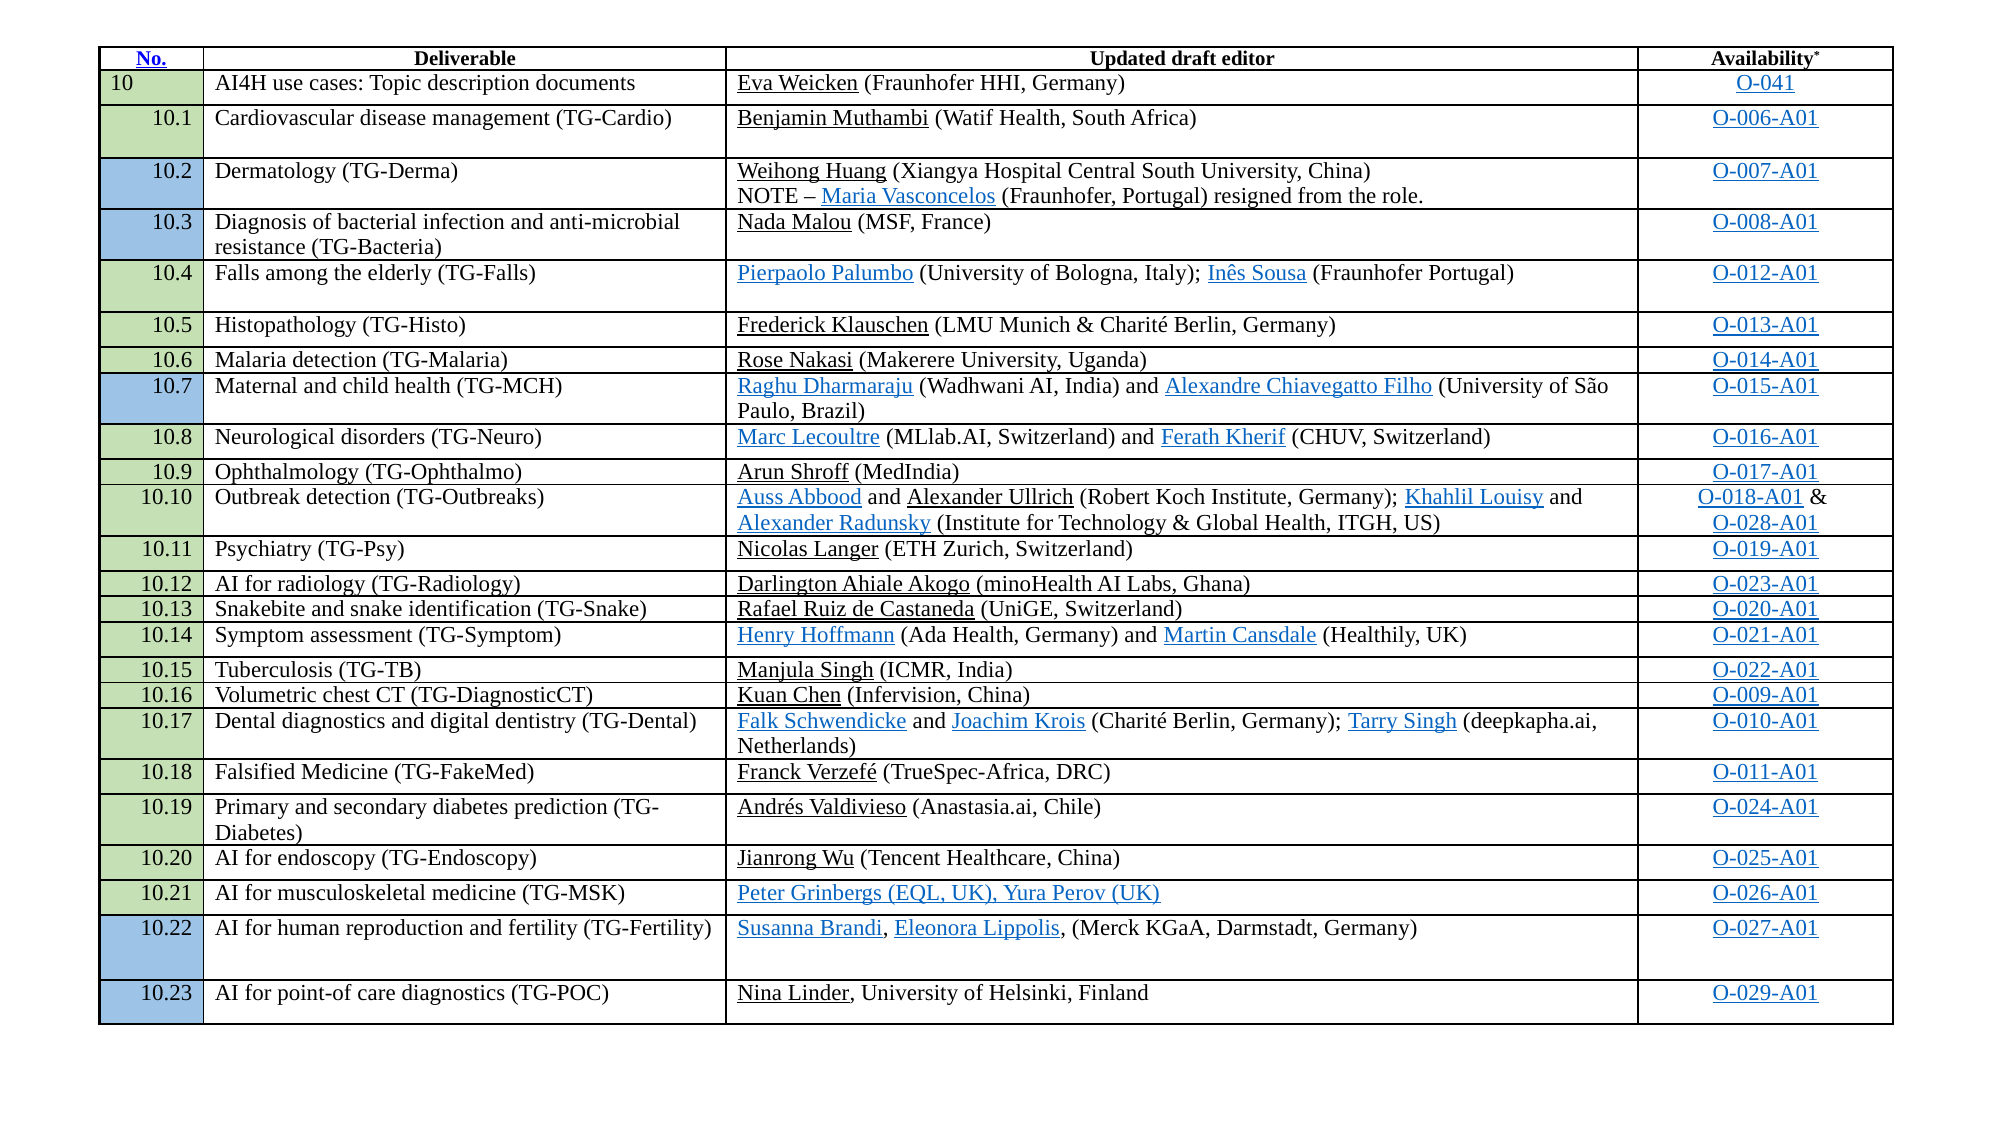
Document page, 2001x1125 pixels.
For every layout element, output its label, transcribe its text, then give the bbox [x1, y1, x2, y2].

table_cell O-019-A01 [1639, 537, 1892, 570]
table_cell Cardiovascular disease management (TG-Cardio) [204, 106, 725, 157]
table_cell Falsified Medicine (TG-FakeMed) [204, 760, 725, 793]
table_cell O-018-A01 & O-028-A01 [1639, 485, 1892, 535]
table_cell O-012-A01 [1639, 261, 1892, 311]
table_cell Psychiatry (TG-Psy) [204, 537, 725, 570]
table_cell Susanna Brandi, Eleonora Lippolis, (Merck KGaA, Darmstadt, Germany) [727, 916, 1637, 979]
table_header No. [101, 48, 203, 69]
table_header Deliverable [204, 48, 725, 69]
table_cell 10.17 [101, 709, 203, 758]
table_cell O-016-A01 [1639, 425, 1892, 458]
table_cell O-021-A01 [1639, 623, 1892, 656]
table_cell Manjula Singh (ICMR, India) [727, 658, 1637, 682]
table_cell Jianrong Wu (Tencent Healthcare, China) [727, 846, 1637, 879]
table_cell 10.3 [101, 210, 203, 259]
table_cell Frederick Klauschen (LMU Munich & Charité Berlin, Germany) [727, 313, 1637, 346]
table_cell 10.18 [101, 760, 203, 793]
table_cell Henry Hoffmann (Ada Health, Germany) and Martin Cansdale (Healthily, UK) [727, 623, 1637, 656]
table_cell O-013-A01 [1639, 313, 1892, 346]
table_cell Malaria detection (TG-Malaria) [204, 348, 725, 372]
table_cell 10.12 [101, 572, 203, 595]
table_cell 10.14 [101, 623, 203, 656]
table_cell Arun Shroff (MedIndia) [727, 460, 1637, 484]
table_cell O-020-A01 [1639, 597, 1892, 621]
table_cell 10.8 [101, 425, 203, 458]
table_cell Auss Abbood and Alexander Ullrich (Robert Koch Institute, Germany); Khahlil Louisy and Alexander Radunsky (Institute for Technology & Global Health, ITGH, US) [727, 485, 1637, 535]
table_cell AI for radiology (TG-Radiology) [204, 572, 725, 595]
table_cell 10.11 [101, 537, 203, 570]
table_cell Maternal and child health (TG-MCH) [204, 374, 725, 423]
table_cell O-010-A01 [1639, 709, 1892, 758]
table_cell 10.9 [101, 460, 203, 484]
table_cell O-027-A01 [1639, 916, 1892, 979]
table_cell Dermatology (TG-Derma) [204, 159, 725, 208]
table_cell 10.4 [101, 261, 203, 311]
table_cell 10.23 [101, 981, 203, 1023]
table_cell O-023-A01 [1639, 572, 1892, 595]
table_cell O-015-A01 [1639, 374, 1892, 423]
table_cell Marc Lecoultre (MLlab.AI, Switzerland) and Ferath Kherif (CHUV, Switzerland) [727, 425, 1637, 458]
table_cell 10.13 [101, 597, 203, 621]
table_cell Neurological disorders (TG-Neuro) [204, 425, 725, 458]
table_cell O-011-A01 [1639, 760, 1892, 793]
table_cell O-014-A01 [1639, 348, 1892, 372]
table_cell Dental diagnostics and digital dentistry (TG-Dental) [204, 709, 725, 758]
table_cell Andrés Valdivieso (Anastasia.ai, Chile) [727, 795, 1637, 844]
table_cell 10.21 [101, 881, 203, 914]
table_cell Weihong Huang (Xiangya Hospital Central South University, China) NOTE – Maria Vasconcelos (Fraunhofer, Portugal) resigned from the role. [727, 159, 1637, 208]
table_cell Kuan Chen (Infervision, China) [727, 683, 1637, 707]
table_cell O-026-A01 [1639, 881, 1892, 914]
table_cell O-007-A01 [1639, 159, 1892, 208]
table_cell O-025-A01 [1639, 846, 1892, 879]
table_cell Outbreak detection (TG-Outbreaks) [204, 485, 725, 535]
table_cell Diagnosis of bacterial infection and anti-microbial resistance (TG-Bacteria) [204, 210, 725, 259]
table_cell Tuberculosis (TG-TB) [204, 658, 725, 682]
table_cell O-006-A01 [1639, 106, 1892, 157]
table_header Availability* [1639, 48, 1892, 69]
table_cell Nicolas Langer (ETH Zurich, Switzerland) [727, 537, 1637, 570]
table_cell O-017-A01 [1639, 460, 1892, 484]
table_cell Volumetric chest CT (TG-DiagnosticCT) [204, 683, 725, 707]
table_cell AI for point-of care diagnostics (TG-POC) [204, 981, 725, 1023]
table_cell 10.15 [101, 658, 203, 682]
table_cell Rose Nakasi (Makerere University, Uganda) [727, 348, 1637, 372]
table_cell 10.10 [101, 485, 203, 535]
table_cell O-009-A01 [1639, 683, 1892, 707]
table_cell Eva Weicken (Fraunhofer HHI, Germany) [727, 71, 1637, 104]
table_cell 10.7 [101, 374, 203, 423]
table_cell Franck Verzefé (TrueSpec-Africa, DRC) [727, 760, 1637, 793]
table_cell AI for musculoskeletal medicine (TG-MSK) [204, 881, 725, 914]
table_cell AI4H use cases: Topic description documents [204, 71, 725, 104]
table_cell AI for human reproduction and fertility (TG-Fertility) [204, 916, 725, 979]
table_cell 10.2 [101, 159, 203, 208]
table_cell 10.5 [101, 313, 203, 346]
table_cell Falk Schwendicke and Joachim Krois (Charité Berlin, Germany); Tarry Singh (deepkapha.ai, Netherlands) [727, 709, 1637, 758]
table_cell Peter Grinbergs (EQL, UK), Yura Perov (UK) [727, 881, 1637, 914]
table_cell 10.22 [101, 916, 203, 979]
table_cell O-029-A01 [1639, 981, 1892, 1023]
table_cell Benjamin Muthambi (Watif Health, South Africa) [727, 106, 1637, 157]
table_cell Nada Malou (MSF, France) [727, 210, 1637, 259]
table_cell 10.6 [101, 348, 203, 372]
table_cell Rafael Ruiz de Castaneda (UniGE, Switzerland) [727, 597, 1637, 621]
table_cell AI for endoscopy (TG-Endoscopy) [204, 846, 725, 879]
table_cell Pierpaolo Palumbo (University of Bologna, Italy); Inês Sousa (Fraunhofer Portugal) [727, 261, 1637, 311]
table_cell O-024-A01 [1639, 795, 1892, 844]
table_cell Falls among the elderly (TG-Falls) [204, 261, 725, 311]
table_cell Primary and secondary diabetes prediction (TG-Diabetes) [204, 795, 725, 844]
table_cell O-041 [1639, 71, 1892, 104]
table_cell 10.20 [101, 846, 203, 879]
table_cell 10.19 [101, 795, 203, 844]
table_cell O-008-A01 [1639, 210, 1892, 259]
table_cell Histopathology (TG-Histo) [204, 313, 725, 346]
table_cell Symptom assessment (TG-Symptom) [204, 623, 725, 656]
table_cell Snakebite and snake identification (TG-Snake) [204, 597, 725, 621]
table_cell O-022-A01 [1639, 658, 1892, 682]
table_cell Nina Linder, University of Helsinki, Finland [727, 981, 1637, 1023]
table_cell 10 [101, 71, 203, 104]
table_cell 10.1 [101, 106, 203, 157]
table_cell 10.16 [101, 683, 203, 707]
table_cell Raghu Dharmaraju (Wadhwani AI, India) and Alexandre Chiavegatto Filho (University of São Paulo, Brazil) [727, 374, 1637, 423]
table_cell Ophthalmology (TG-Ophthalmo) [204, 460, 725, 484]
table_header Updated draft editor [727, 48, 1637, 69]
table_cell Darlington Ahiale Akogo (minoHealth AI Labs, Ghana) [727, 572, 1637, 595]
